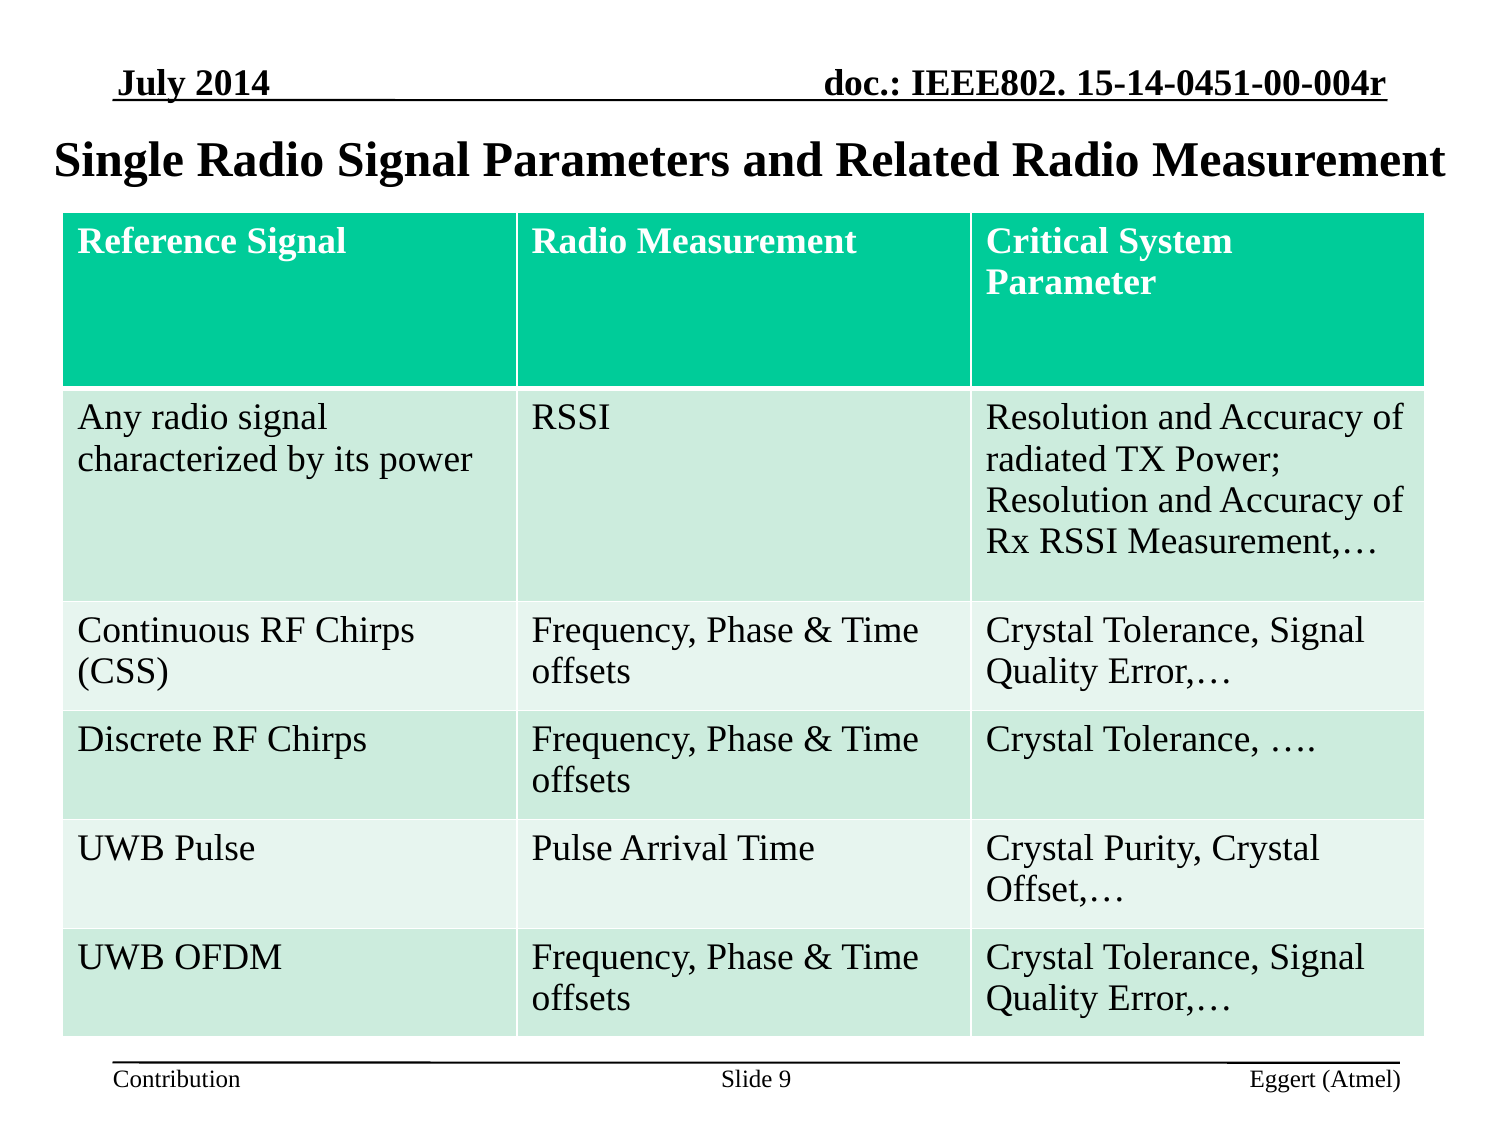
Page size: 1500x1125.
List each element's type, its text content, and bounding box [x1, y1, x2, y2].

slide_number Slide 9 [712, 1061, 800, 1123]
table_cell Discrete RF Chirps [63, 711, 516, 819]
table_cell Frequency, Phase & Time offsets [518, 602, 970, 710]
table_header Critical System Parameter [972, 213, 1424, 386]
table_header Radio Measurement [518, 213, 970, 386]
table_cell Resolution and Accuracy of radiated TX Power; Resolution and Accuracy of Rx RSSI Measurement,… [972, 391, 1424, 601]
table_cell Crystal Purity, Crystal Offset,… [972, 820, 1424, 928]
table_cell Crystal Tolerance, Signal Quality Error,… [972, 929, 1424, 1036]
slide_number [116, 58, 507, 104]
table_cell Crystal Tolerance, Signal Quality Error,… [972, 602, 1424, 710]
footer Eggert (Atmel) [1031, 1061, 1402, 1093]
table_cell Frequency, Phase & Time offsets [518, 711, 970, 819]
table_header Reference Signal [63, 213, 516, 386]
table_cell UWB Pulse [63, 820, 516, 928]
table_cell Continuous RF Chirps (CSS) [63, 602, 516, 710]
table_cell Frequency, Phase & Time offsets [518, 929, 970, 1036]
table_cell Any radio signal characterized by its power [63, 391, 516, 601]
table_cell Crystal Tolerance, …. [972, 711, 1424, 819]
table_cell Pulse Arrival Time [518, 820, 970, 928]
table_cell UWB OFDM [63, 929, 516, 1036]
title Single Radio Signal Parameters and Related Radio Measurement [37, 112, 1463, 201]
table_cell RSSI [518, 391, 970, 601]
